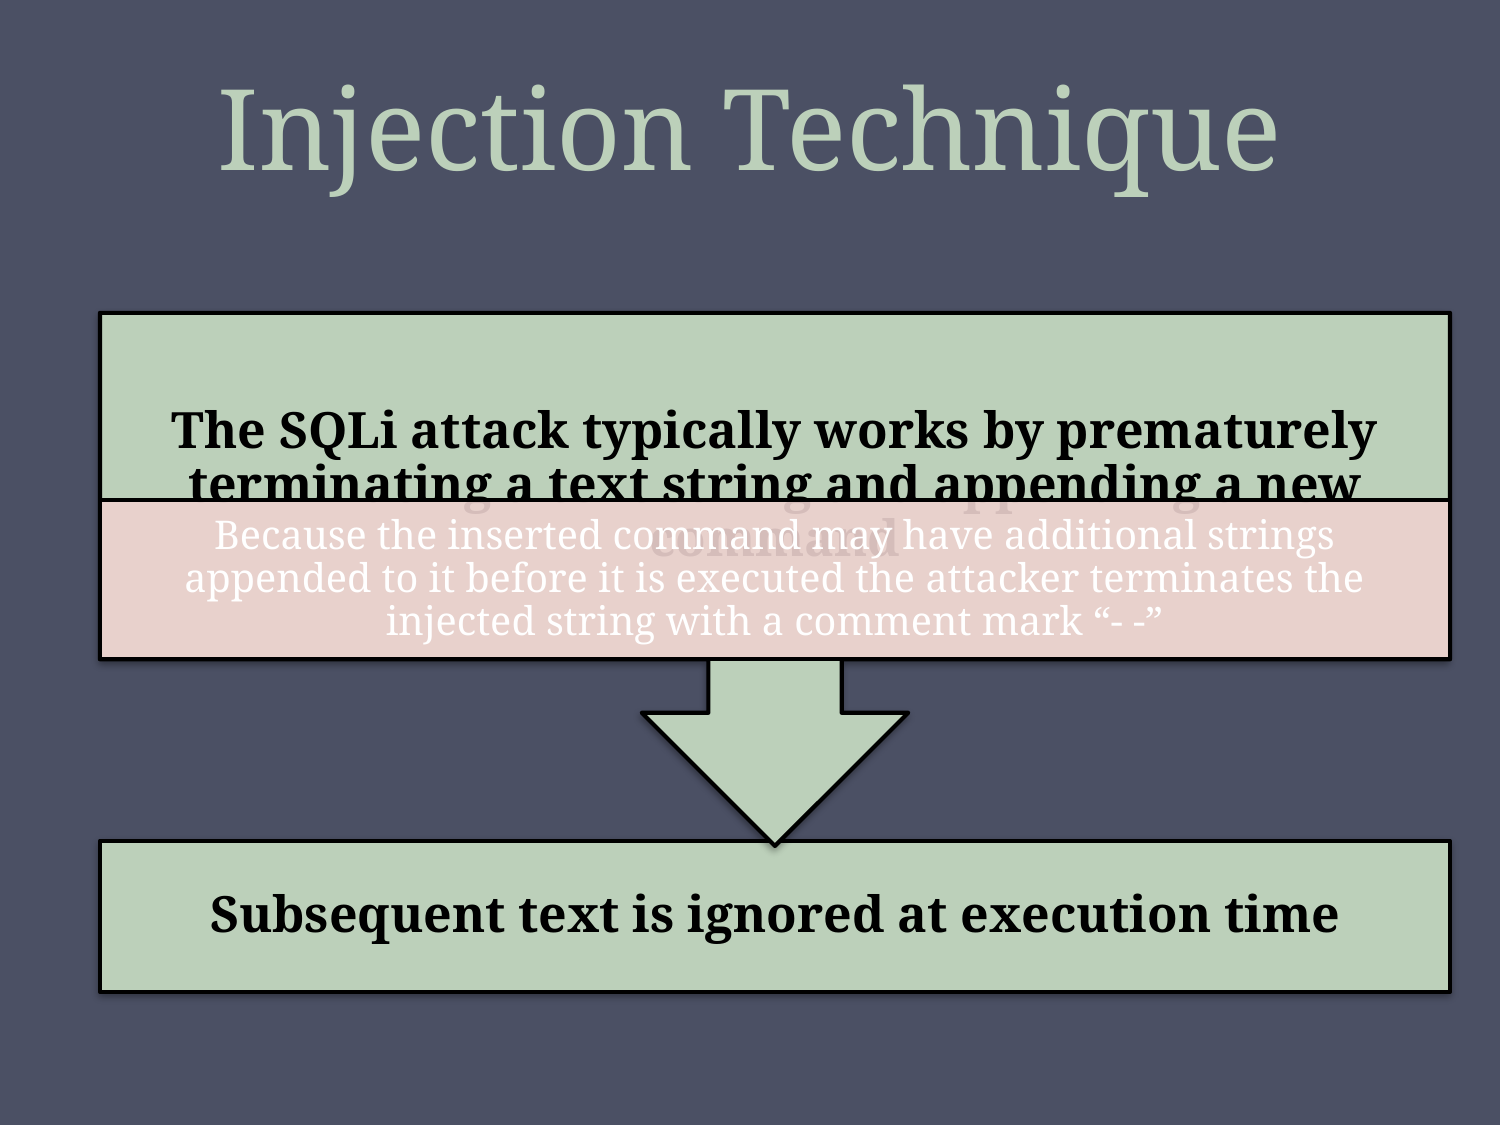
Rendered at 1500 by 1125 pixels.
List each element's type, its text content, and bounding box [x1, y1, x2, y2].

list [99, 312, 1451, 993]
title Injection Technique [75, 0, 1425, 200]
